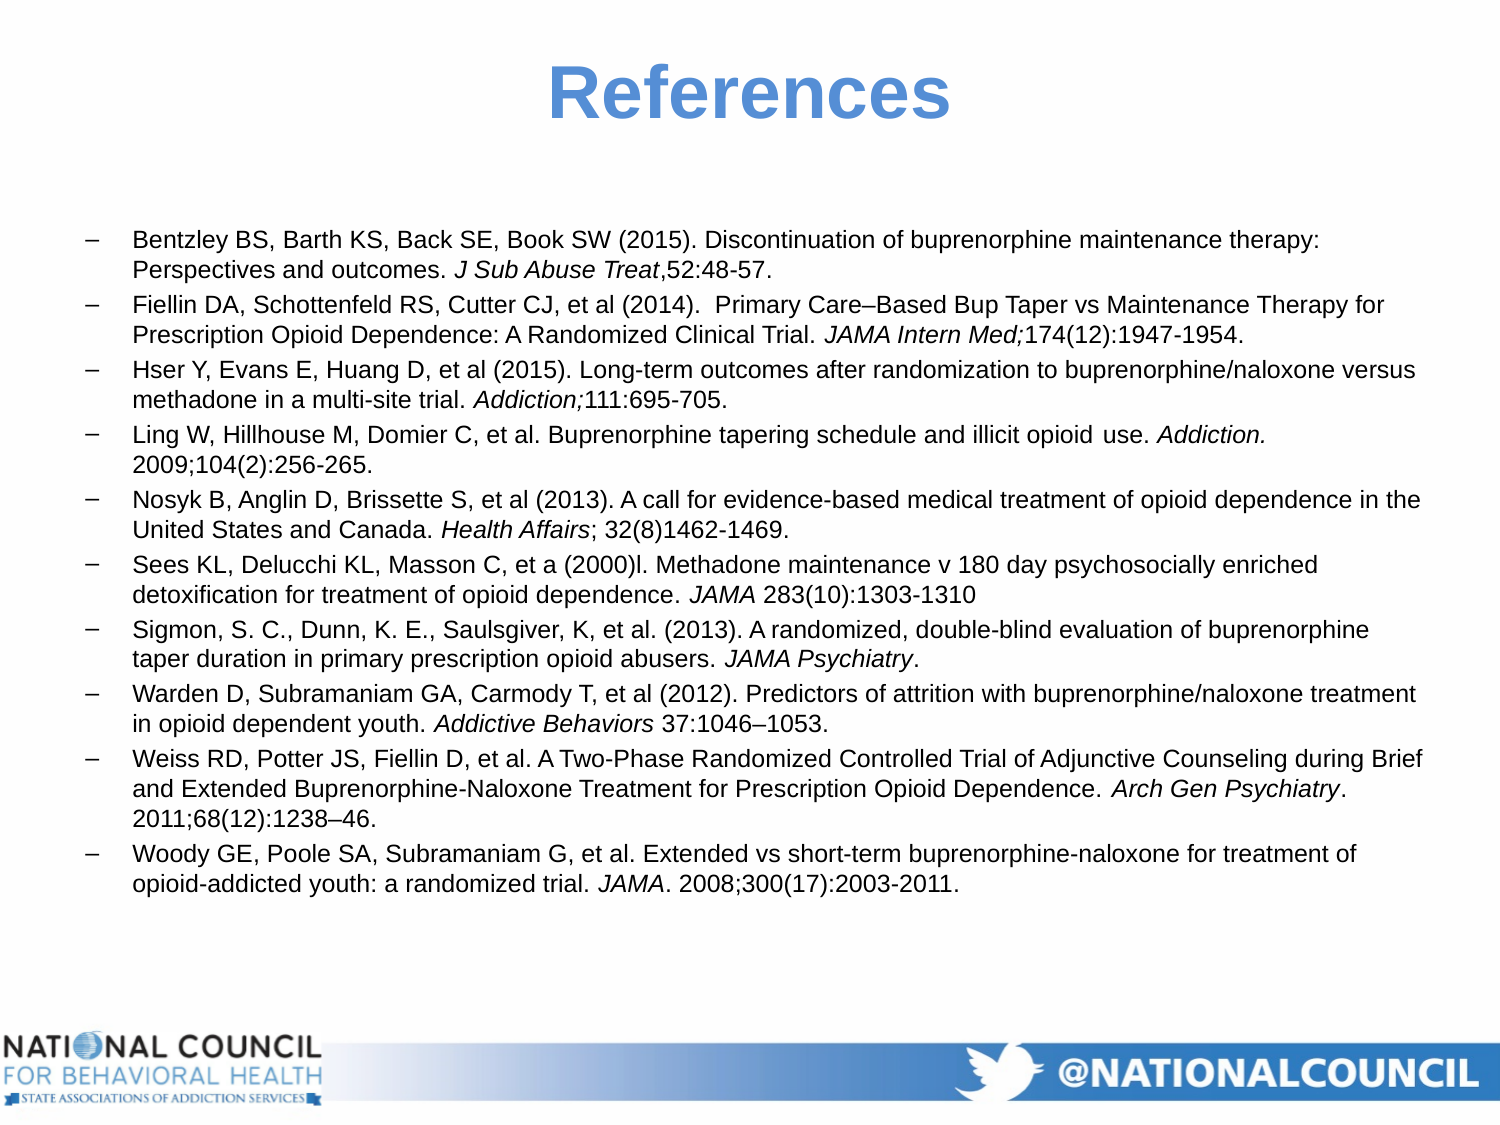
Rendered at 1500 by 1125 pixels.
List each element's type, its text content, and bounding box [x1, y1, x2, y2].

list Bentzley BS, Barth KS, Back SE, Book SW (2015). Discontinuation of buprenorphine maintenance therapy: Perspectives and outcomes. J Sub Abuse Treat,52:48-57. Fiellin DA, Schottenfeld RS, Cutter CJ, et al (2014). Primary Care–Based Bup Taper vs Maintenance Therapy for Prescription Opioid Dependence: A Randomized Clinical Trial. JAMA Intern Med;174(12):1947-1954. Hser Y, Evans E, Huang D, et al (2015). Long-term outcomes after randomization to buprenorphine/naloxone versus methadone in a multi-site trial. Addiction;111:695-705. Ling W, Hillhouse M, Domier C, et al. Buprenorphine tapering schedule and illicit opioid use. Addiction. 2009;104(2):256-265. Nosyk B, Anglin D, Brissette S, et al (2013). A call for evidence-based medical treatment of opioid dependence in the United States and Canada. Health Affairs; 32(8)1462-1469. Sees KL, Delucchi KL, Masson C, et a (2000)l. Methadone maintenance v 180 day psychosocially enriched detoxification for treatment of opioid dependence. JAMA 283(10):1303-1310 Sigmon, S. C., Dunn, K. E., Saulsgiver, K, et al. (2013). A randomized, double-blind evaluation of buprenorphine taper duration in primary prescription opioid abusers. JAMA Psychiatry. Warden D, Subramaniam GA, Carmody T, et al (2012). Predictors of attrition with buprenorphine/naloxone treatment in opioid dependent youth. Addictive Behaviors 37:1046–1053. Weiss RD, Potter JS, Fiellin D, et al. A Two-Phase Randomized Controlled Trial of Adjunctive Counseling during Brief and Extended Buprenorphine-Naloxone Treatment for Prescription Opioid Dependence. Arch Gen Psychiatry. 2011;68(12):1238–46. Woody GE, Poole SA, Subramaniam G, et al. Extended vs short-term buprenorphine-naloxone for treatment of opioid-addicted youth: a randomized trial. JAMA. 2008;300(17):2003-2011. [57, 216, 1450, 996]
title References [75, 31, 1425, 145]
picture [0, 0, 1500, 1125]
